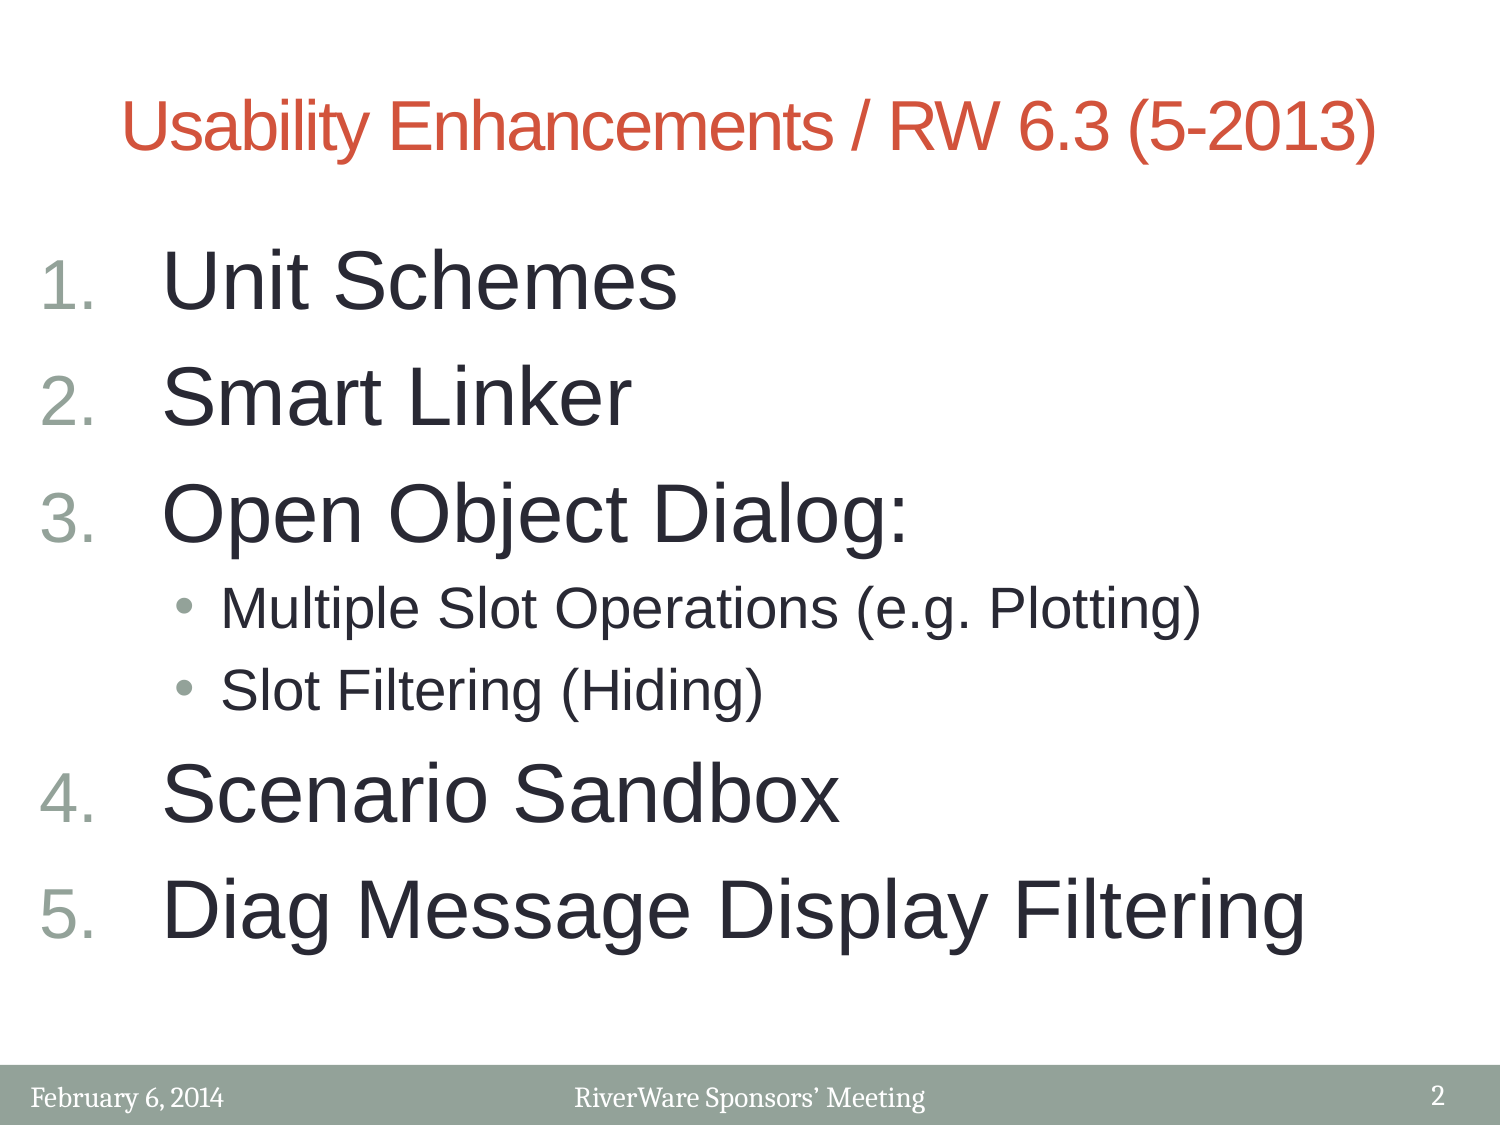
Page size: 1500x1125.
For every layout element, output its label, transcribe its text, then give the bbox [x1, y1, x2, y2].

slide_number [15, 1070, 305, 1122]
slide_number 2 [1250, 1065, 1461, 1122]
list Unit Schemes Smart Linker Open Object Dialog: Multiple Slot Operations (e.g. Plotting) Slot Filtering (Hiding) Scenario Sandbox Diag Message Display Filtering [24, 218, 1476, 1047]
title Usability Enhancements / RW 6.3 (5-2013) [24, 41, 1476, 204]
footer RiverWare Sponsors’ Meeting [350, 1070, 1150, 1122]
